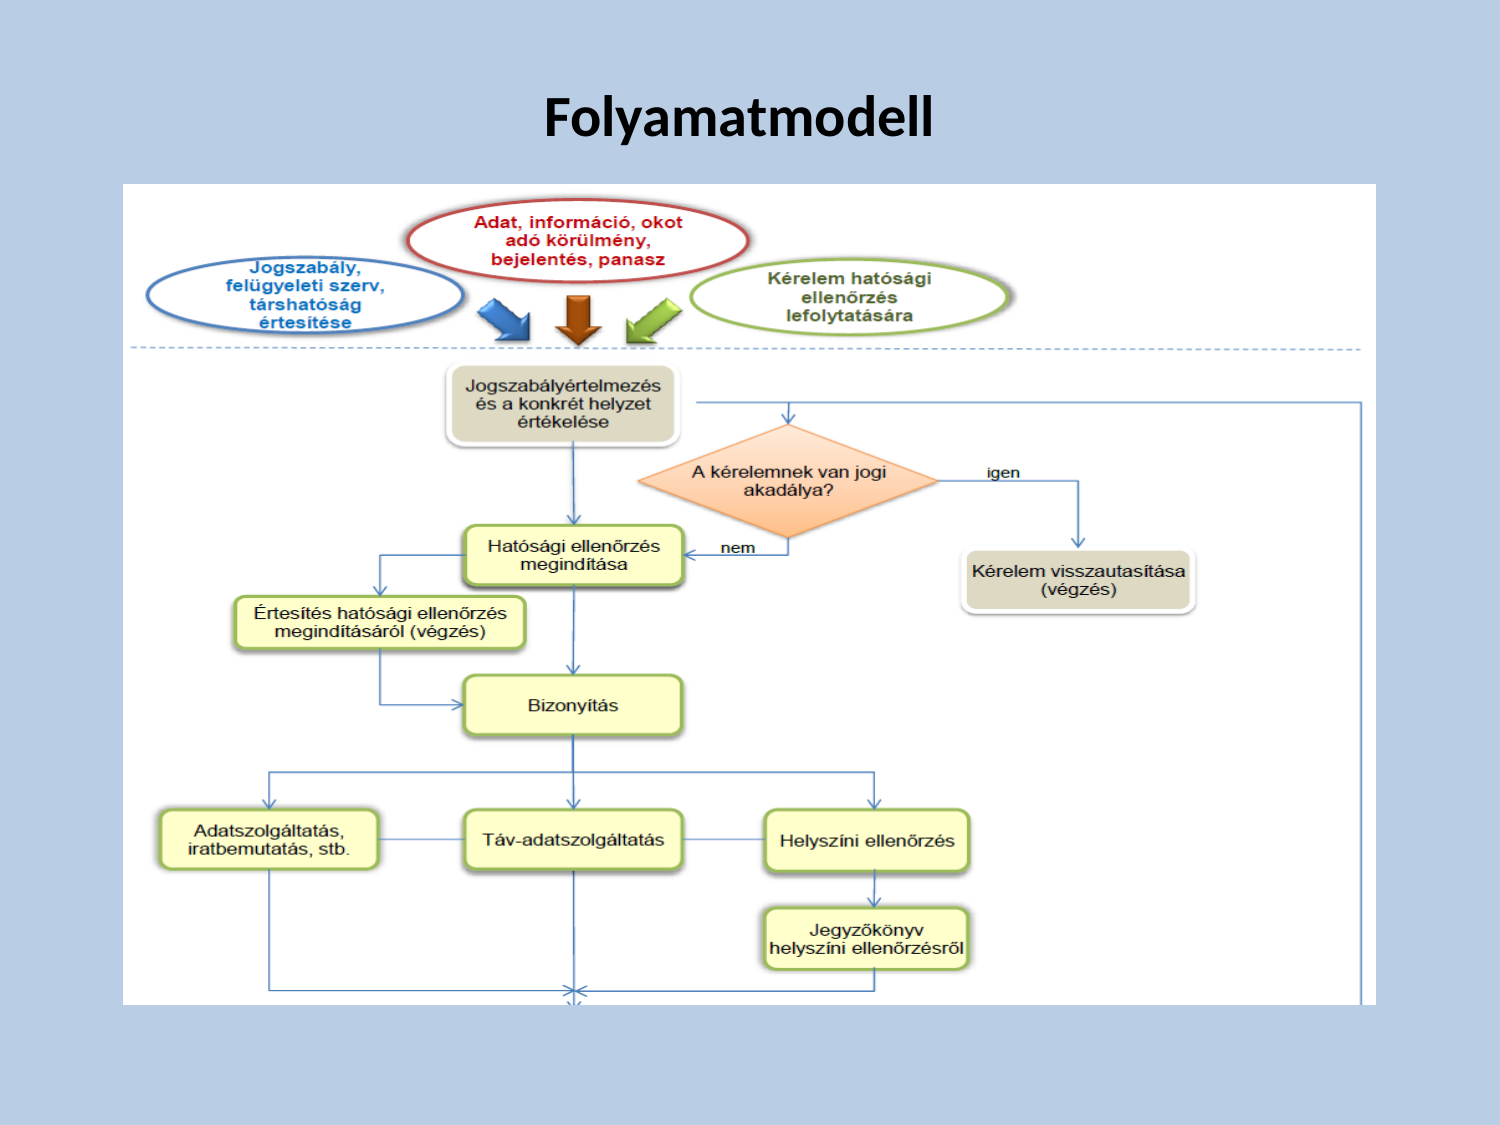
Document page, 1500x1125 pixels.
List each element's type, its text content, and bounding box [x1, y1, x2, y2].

title Folyamatmodell [64, 19, 1415, 207]
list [123, 184, 1377, 1006]
